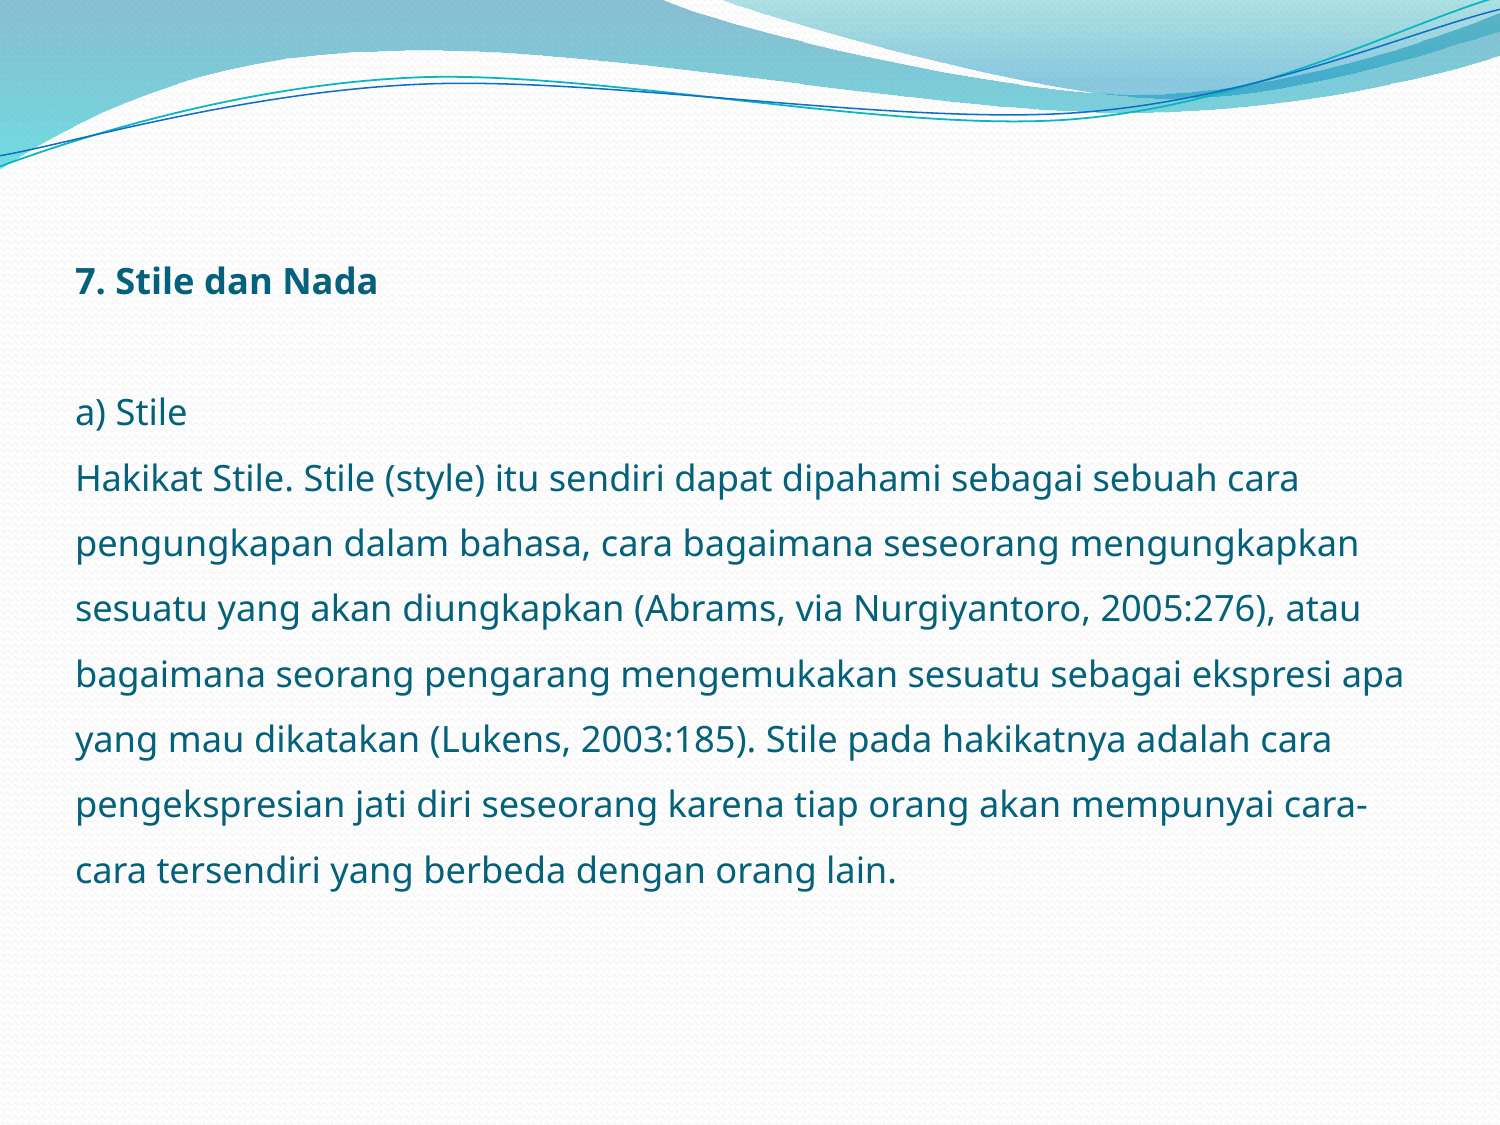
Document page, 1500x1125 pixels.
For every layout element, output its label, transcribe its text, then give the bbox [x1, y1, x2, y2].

title 7. Stile dan Nada a) Stile Hakikat Stile. Stile (style) itu sendiri dapat dipahami sebagai sebuah cara pengungkapan dalam bahasa, cara bagaimana seseorang mengungkapkan sesuatu yang akan diungkapkan (Abrams, via Nurgiyantoro, 2005:276), atau bagaimana seorang pengarang mengemukakan sesuatu sebagai ekspresi apa yang mau dikatakan (Lukens, 2003:185). Stile pada hakikatnya adalah cara pengekspresian jati diri seseorang karena tiap orang akan mempunyai cara-cara tersendiri yang berbeda dengan orang lain. [75, 224, 1425, 891]
